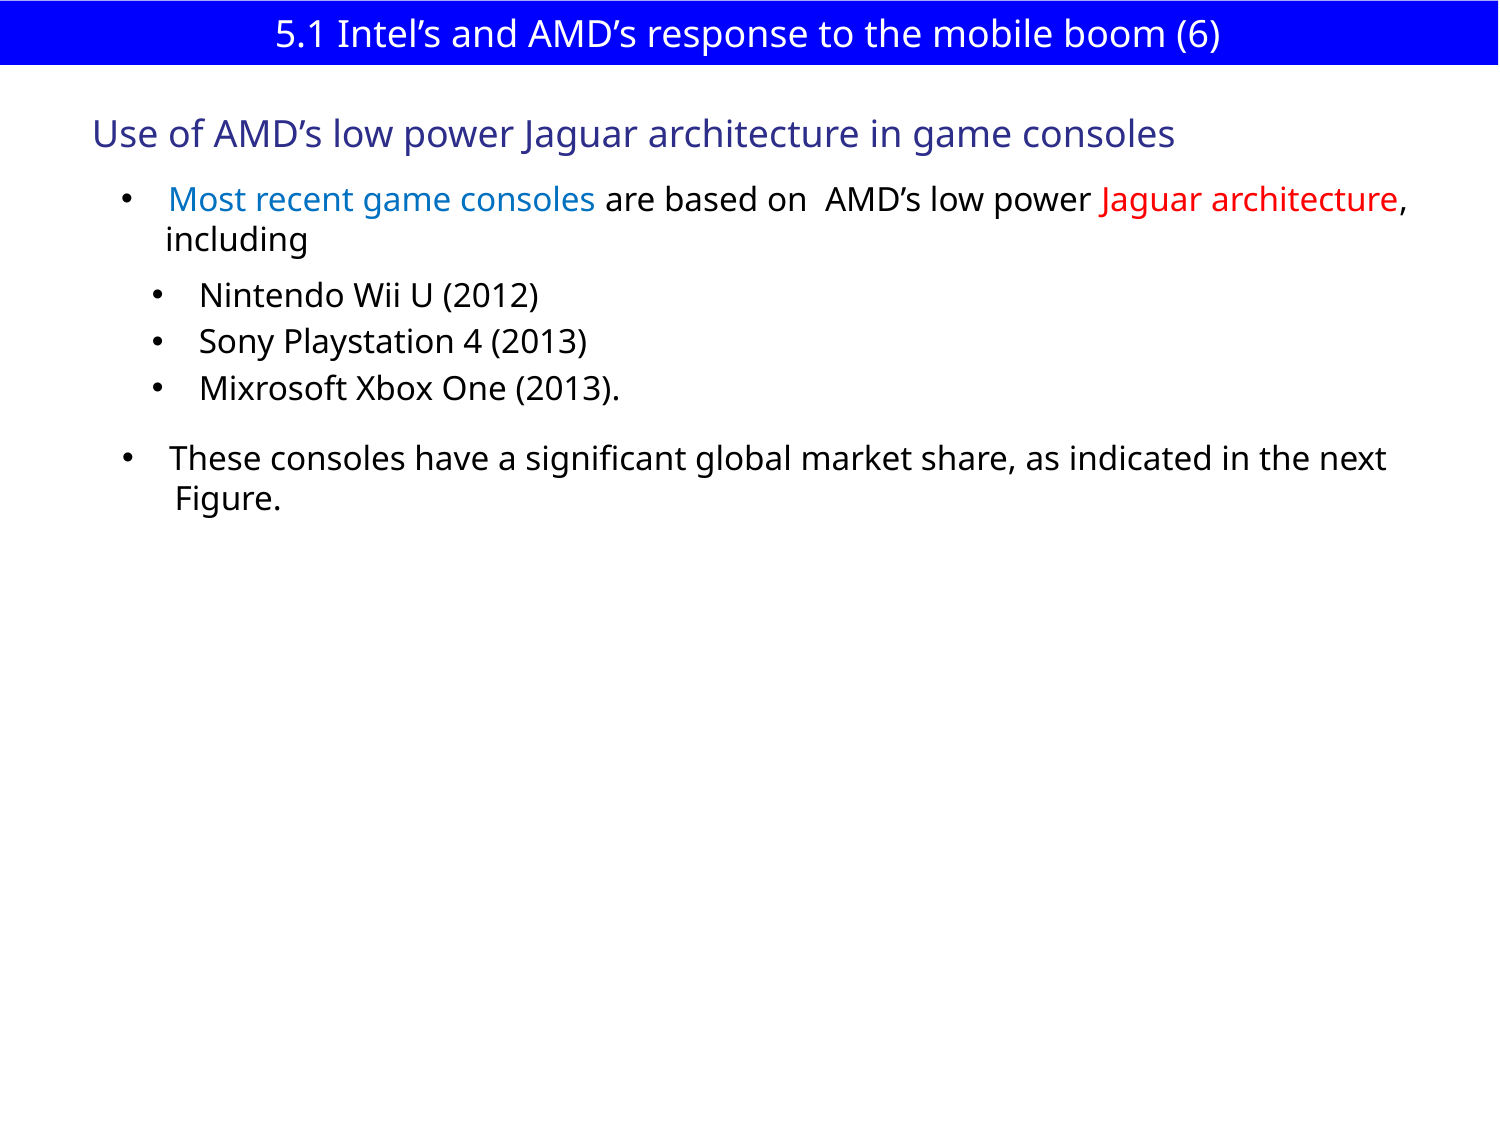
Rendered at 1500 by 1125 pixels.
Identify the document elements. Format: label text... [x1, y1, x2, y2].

text_box Nintendo Wii U (2012) Sony Playstation 4 (2013) Mixrosoft Xbox One (2013). [137, 267, 636, 415]
text_box Use of AMD’s low power Jaguar architecture in game consoles [77, 102, 1192, 163]
text_box These consoles have a significant global market share, as indicated in the next Figure. [107, 429, 1405, 525]
text_box Most recent game consoles are based on AMD’s low power Jaguar architecture, including [106, 171, 1423, 266]
title 5.1 Intel’s and AMD’s response to the mobile boom (6) [0, 0, 1499, 65]
